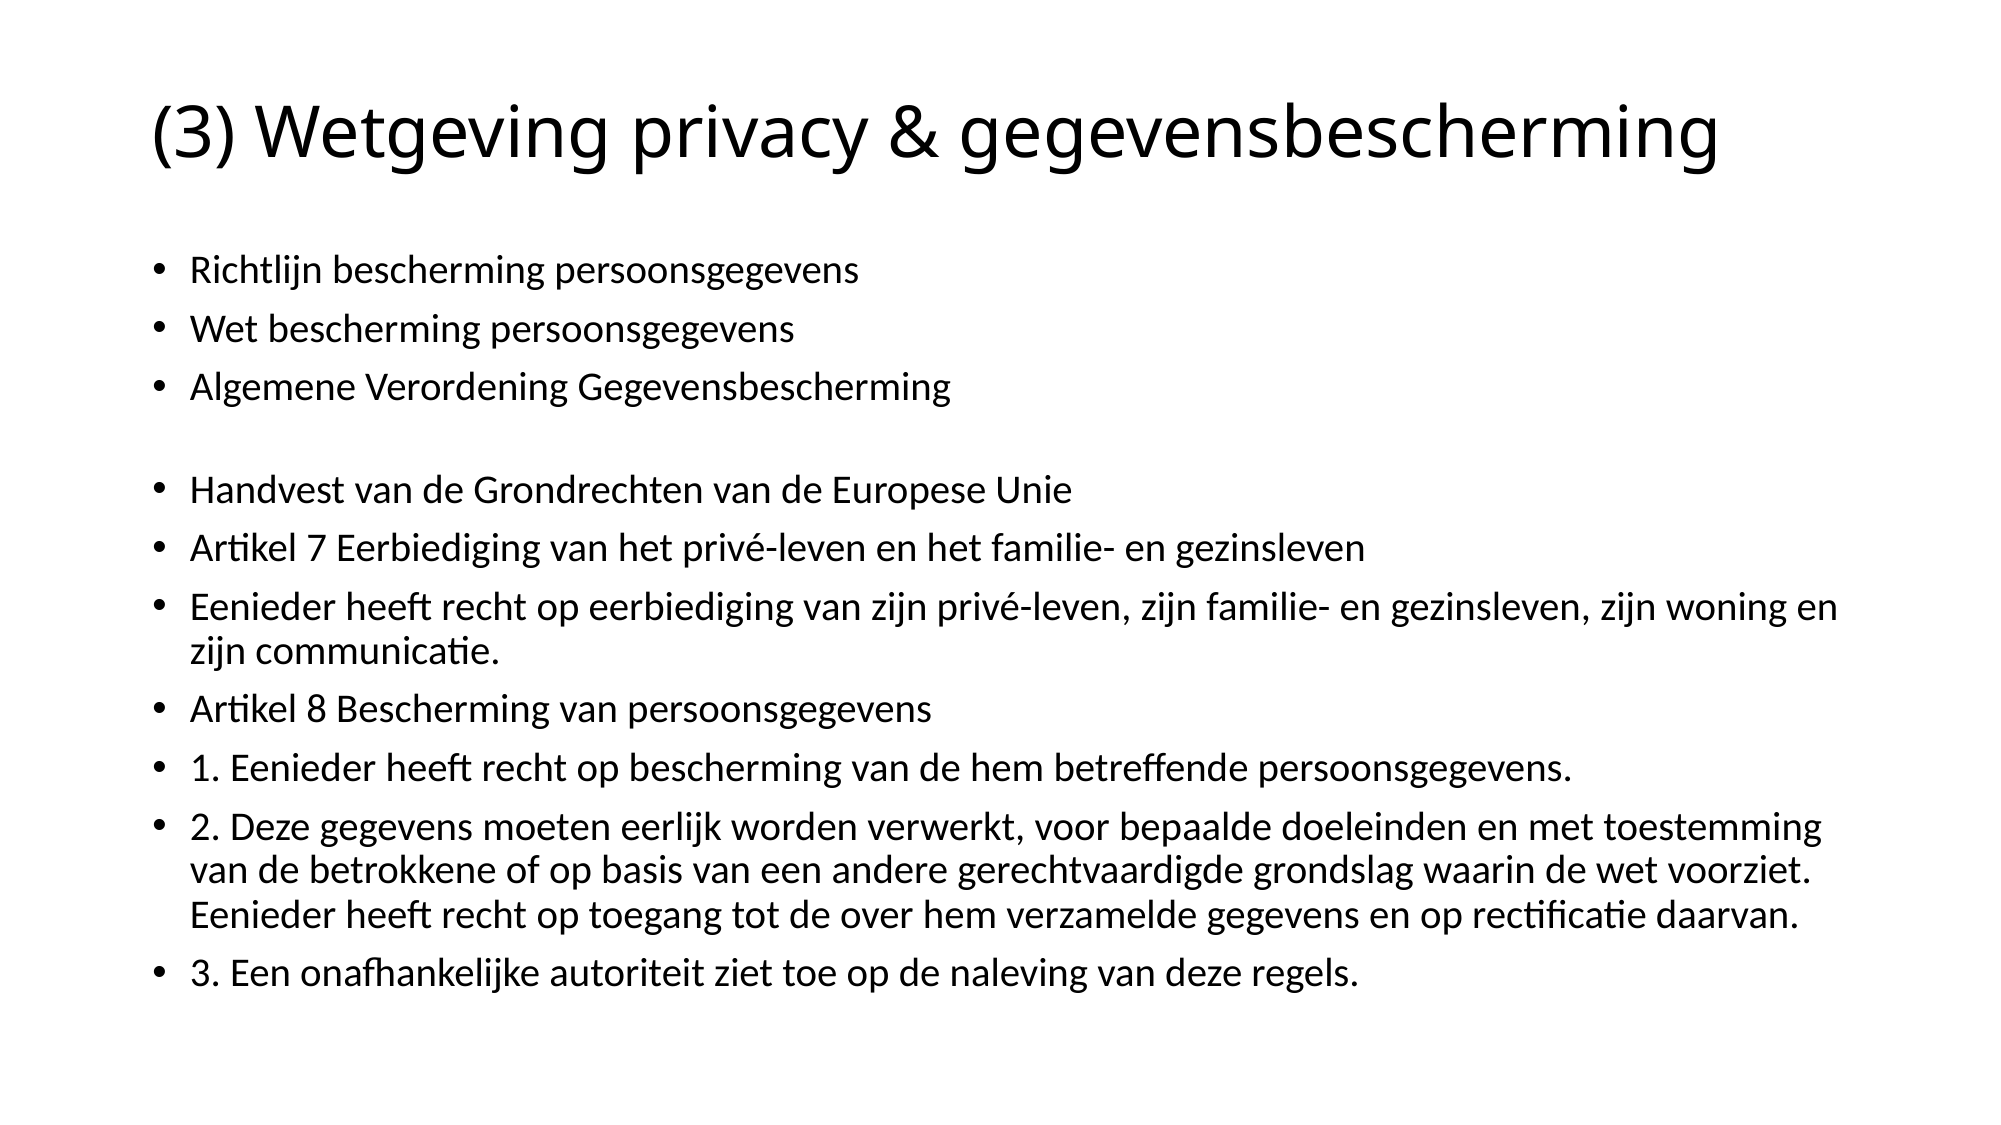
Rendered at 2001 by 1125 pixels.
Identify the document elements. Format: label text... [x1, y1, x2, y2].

list Richtlijn bescherming persoonsgegevens Wet bescherming persoonsgegevens Algemene Verordening Gegevensbescherming Handvest van de Grondrechten van de Europese Unie Artikel 7 Eerbiediging van het privé-leven en het familie- en gezinsleven Eenieder heeft recht op eerbiediging van zijn privé-leven, zijn familie- en gezinsleven, zijn woning en zijn communicatie. Artikel 8 Bescherming van persoonsgegevens 1. Eenieder heeft recht op bescherming van de hem betreffende persoonsgegevens. 2. Deze gegevens moeten eerlijk worden verwerkt, voor bepaalde doeleinden en met toestemming van de betrokkene of op basis van een andere gerechtvaardigde grondslag waarin de wet voorziet. Eenieder heeft recht op toegang tot de over hem verzamelde gegevens en op rectificatie daarvan. 3. Een onafhankelijke autoriteit ziet toe op de naleving van deze regels. [137, 240, 1863, 1014]
title (3) Wetgeving privacy & gegevensbescherming [137, 59, 1863, 210]
